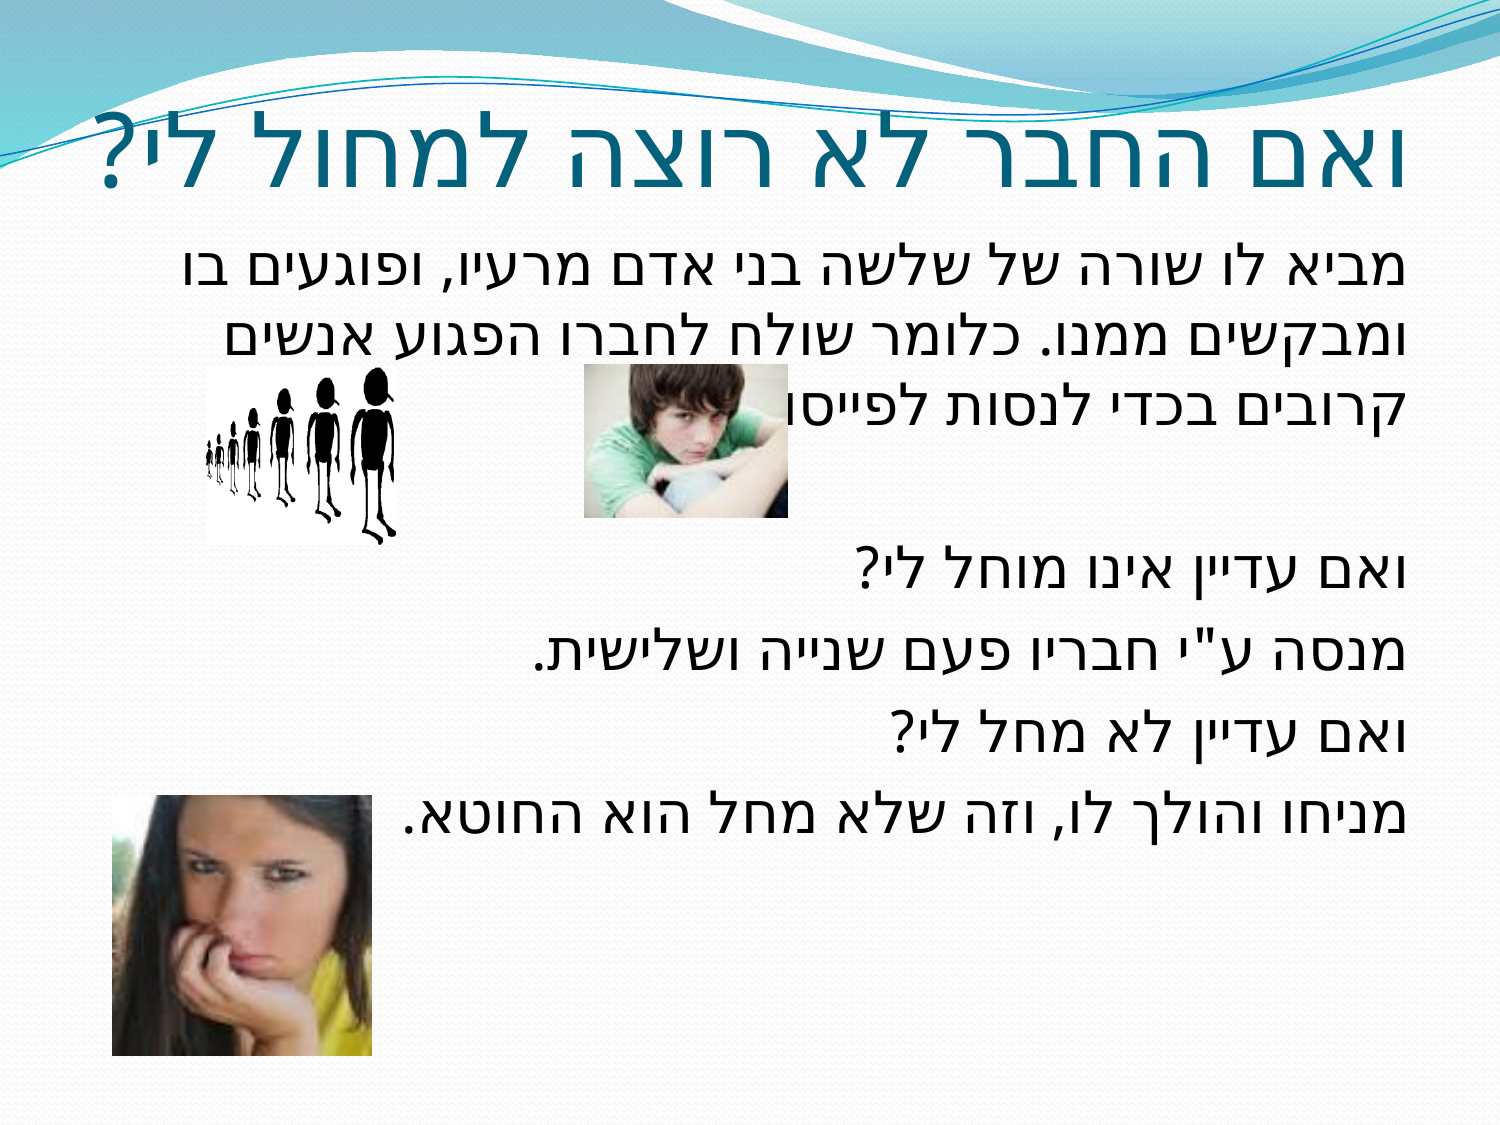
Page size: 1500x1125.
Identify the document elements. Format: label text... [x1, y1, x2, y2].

picture [206, 366, 396, 546]
picture [584, 364, 789, 518]
title ואם החבר לא רוצה למחול לי? [75, 54, 1425, 209]
picture [111, 795, 373, 1056]
list מביא לו שורה של שלשה בני אדם מרעיו, ופוגעים בו ומבקשים ממנו. כלומר שולח לחברו הפגוע אנשים קרובים בכדי לנסות לפייסו. ואם עדיין אינו מוחל לי? מנסה ע"י חבריו פעם שנייה ושלישית. ואם עדיין לא מחל לי? מניחו והולך לו, וזה שלא מחל הוא החוטא. [75, 219, 1425, 1038]
